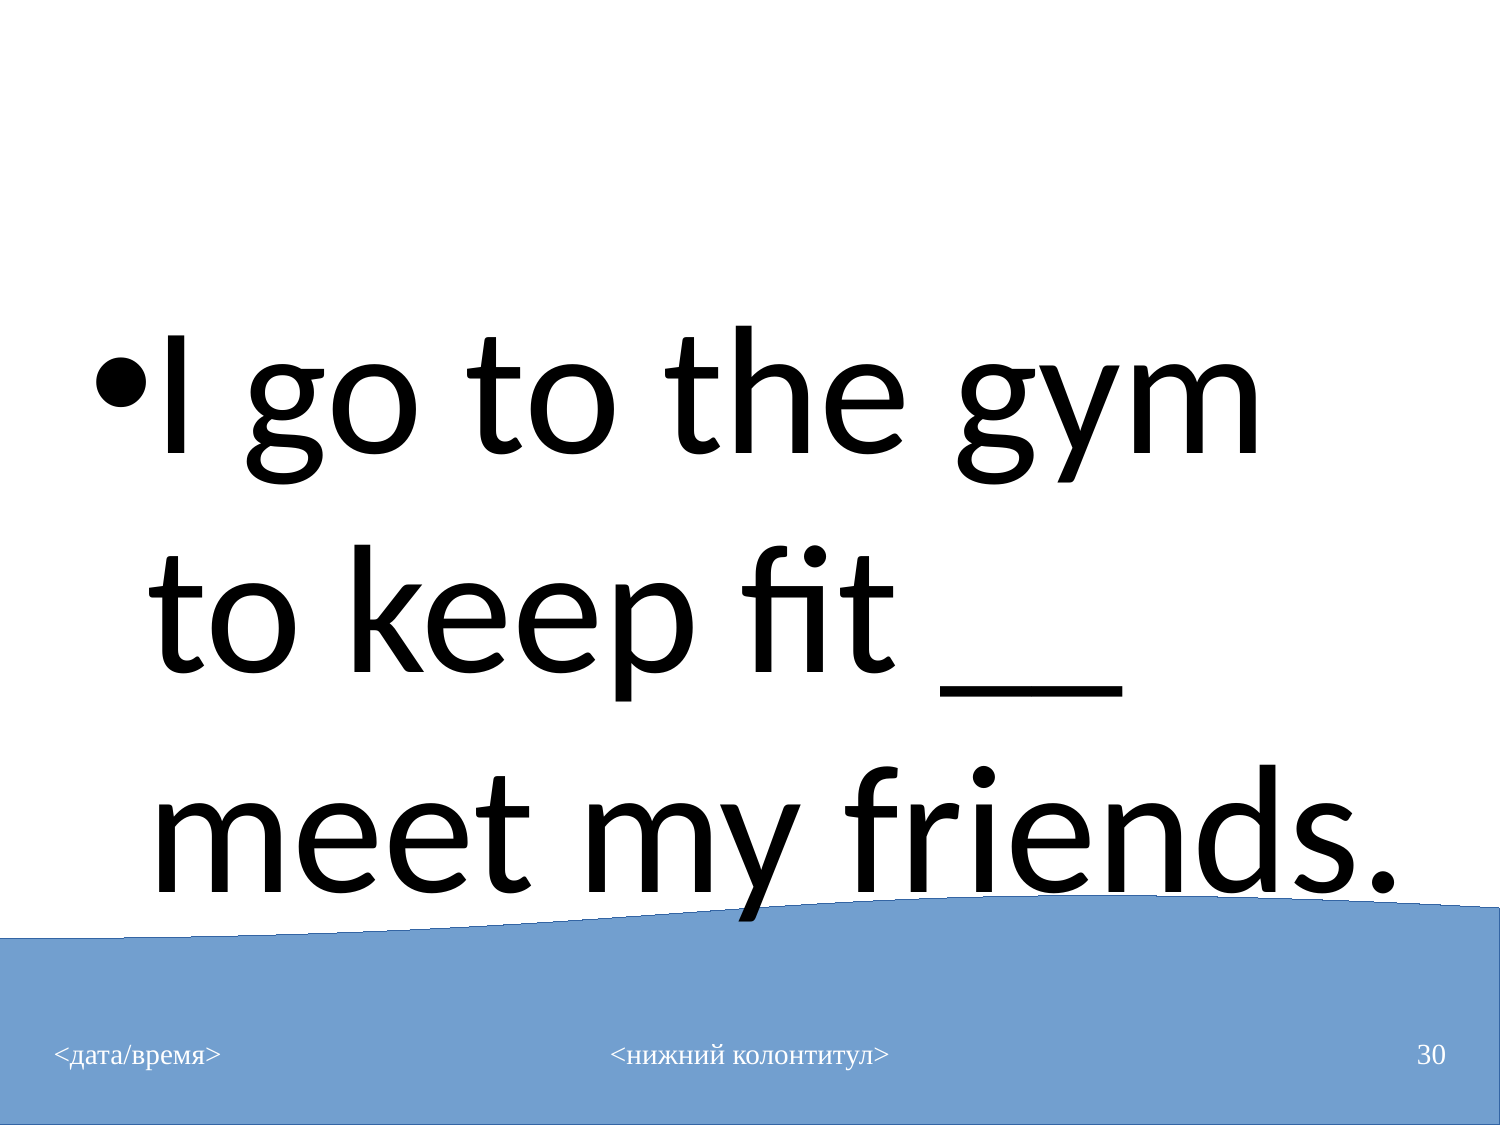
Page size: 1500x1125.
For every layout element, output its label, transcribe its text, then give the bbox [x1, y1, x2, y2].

list I go to the gym to keep fit __ meet my friends. [75, 262, 1425, 1005]
